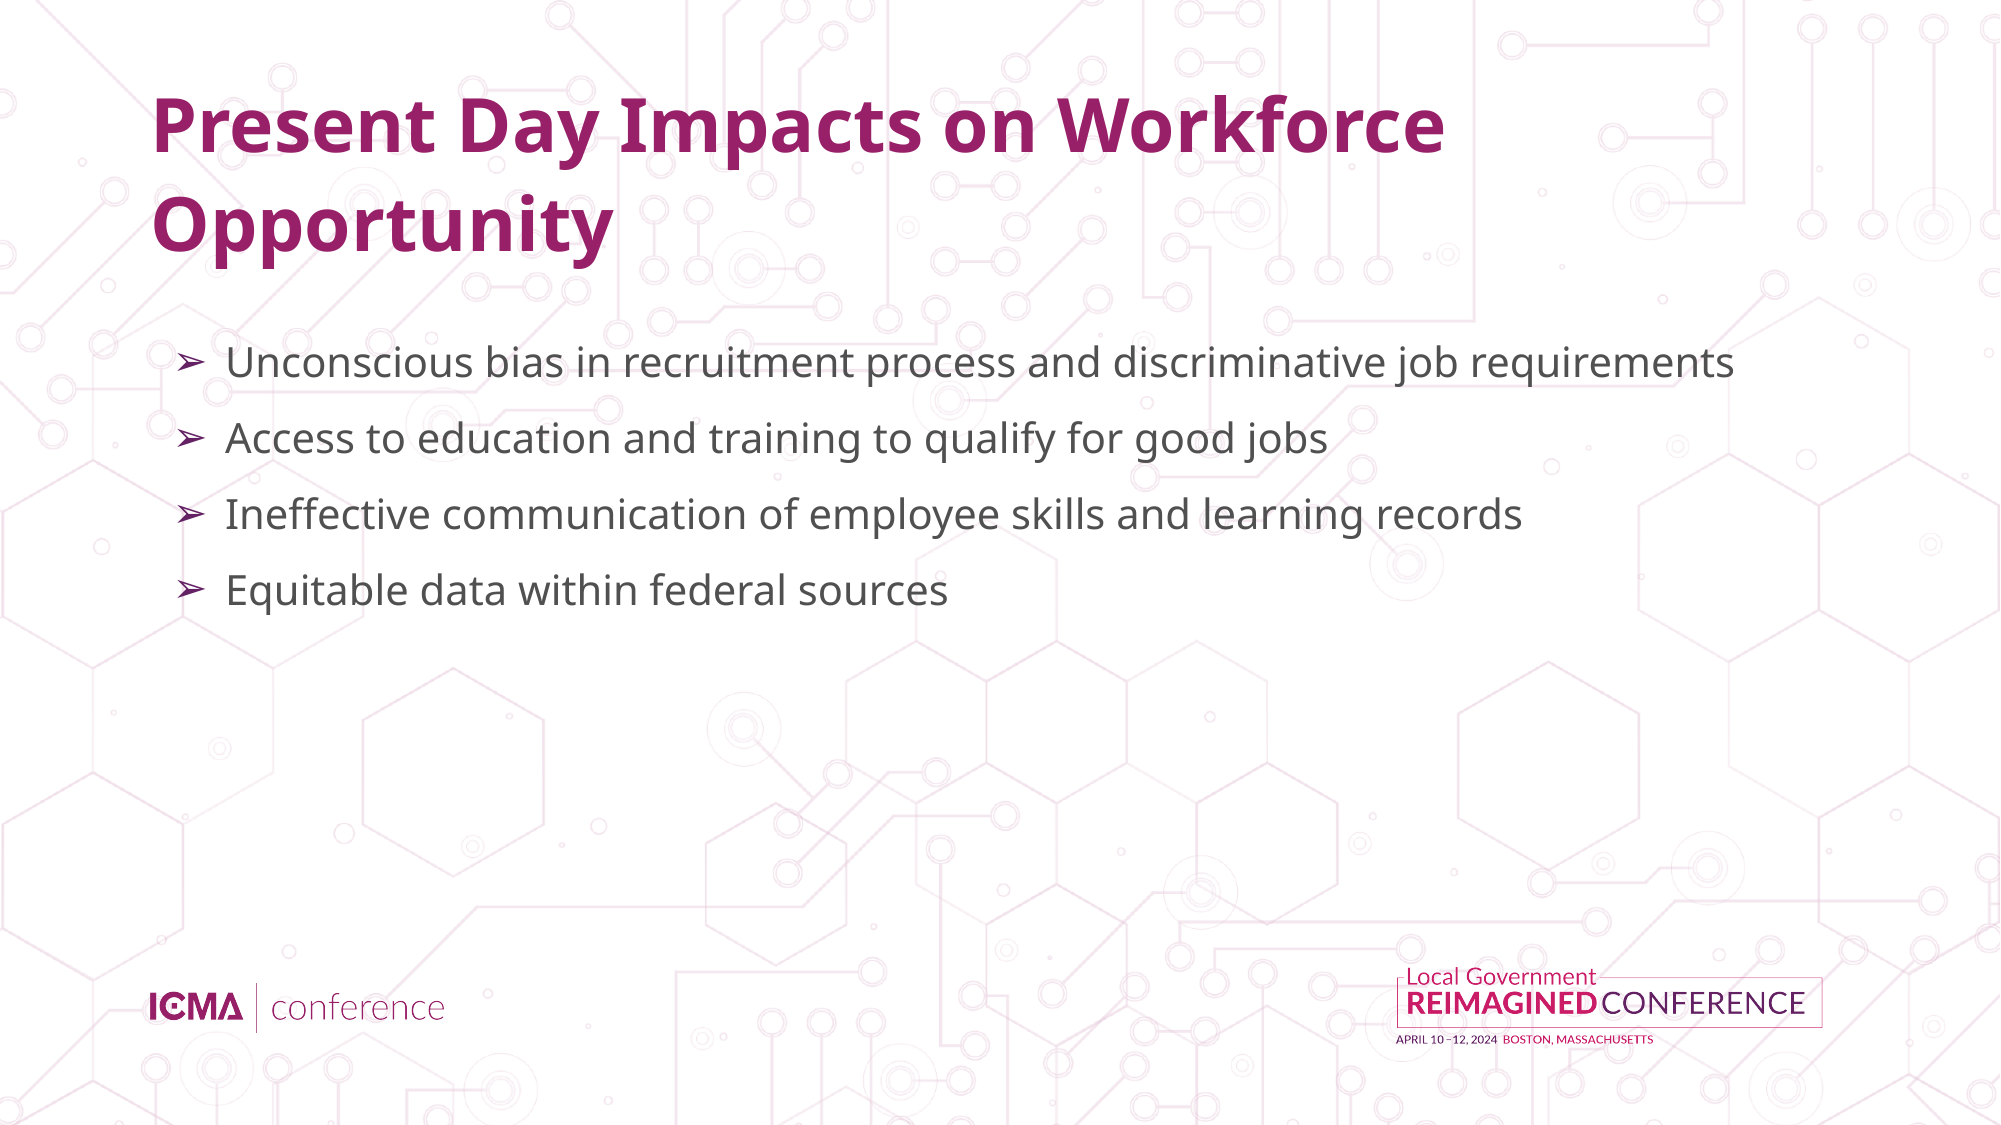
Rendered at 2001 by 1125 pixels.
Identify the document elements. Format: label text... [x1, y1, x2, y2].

list Unconscious bias in recruitment process and discriminative job requirements Access to education and training to qualify for good jobs Ineffective communication of employee skills and learning records Equitable data within federal sources [150, 331, 1824, 819]
picture [150, 983, 444, 1033]
picture [1384, 954, 1834, 1060]
title Present Day Impacts on Workforce Opportunity [150, 71, 1824, 267]
